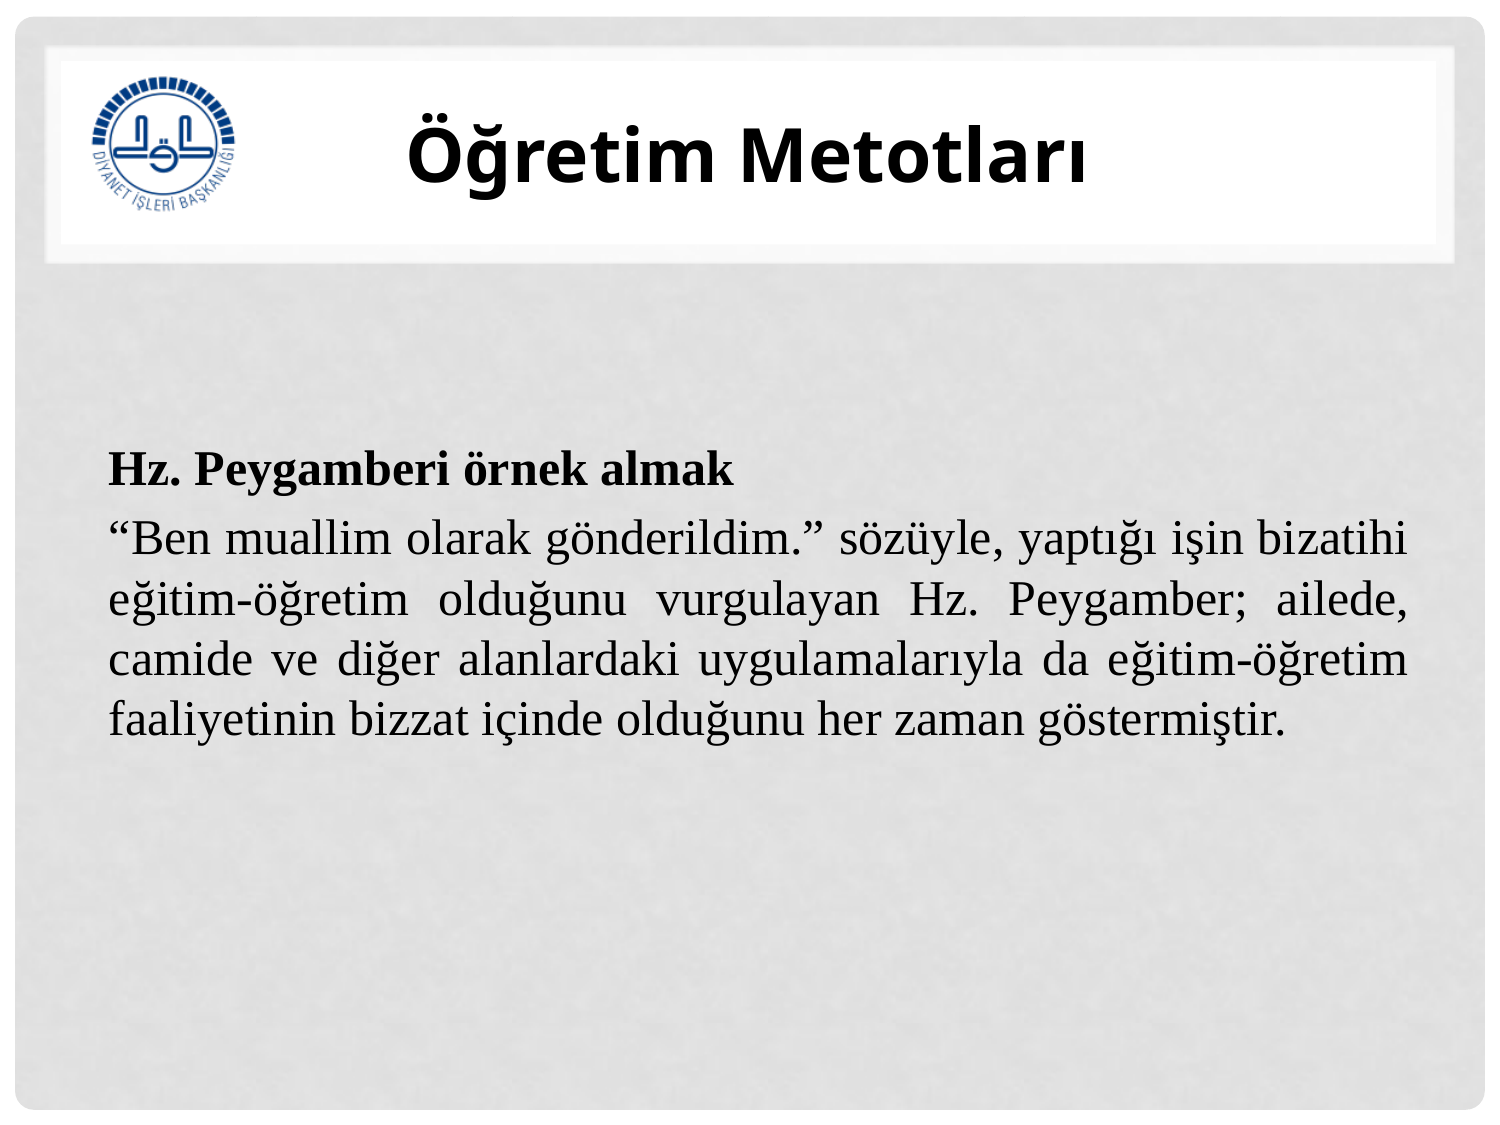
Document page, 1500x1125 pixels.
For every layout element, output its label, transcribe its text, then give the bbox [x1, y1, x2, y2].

picture [88, 72, 239, 216]
list Hz. Peygamberi örnek almak “Ben muallim olarak gönderildim.” sözüyle, yaptığı işin bizatihi eğitim-öğretim olduğunu vurgulayan Hz. Peygamber; ailede, camide ve diğer alanlardaki uygulamalarıyla da eğitim-öğretim faaliyetinin bizzat içinde olduğunu her zaman göstermiştir. [75, 287, 1425, 1005]
title Öğretim Metotları [69, 66, 1425, 238]
